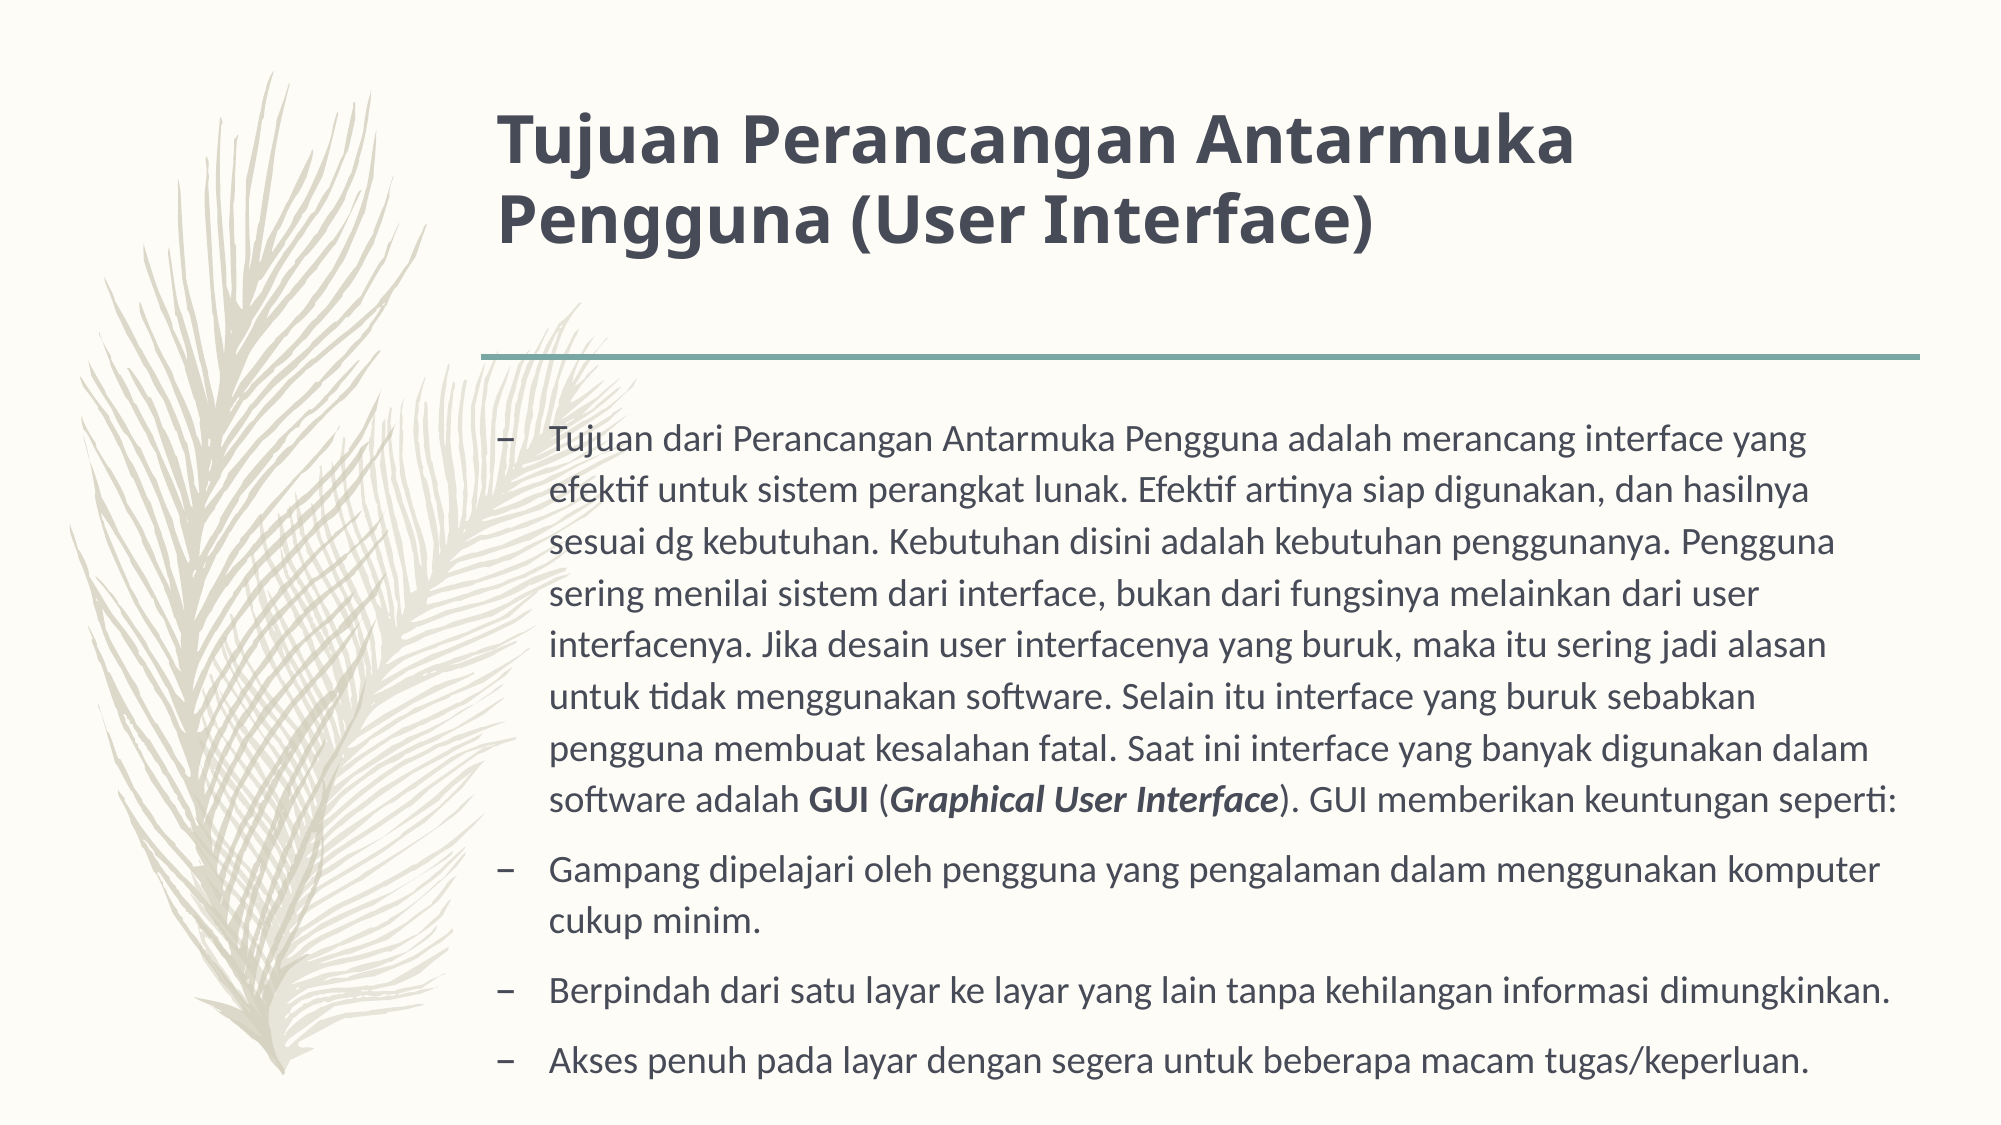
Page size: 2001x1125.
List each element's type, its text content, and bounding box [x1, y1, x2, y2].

list Tujuan dari Perancangan Antarmuka Pengguna adalah merancang interface yang efektif untuk sistem perangkat lunak. Efektif artinya siap digunakan, dan hasilnya sesuai dg kebutuhan. Kebutuhan disini adalah kebutuhan penggunanya. Pengguna sering menilai sistem dari interface, bukan dari fungsinya melainkan dari user interfacenya. Jika desain user interfacenya yang buruk, maka itu sering jadi alasan untuk tidak menggunakan software. Selain itu interface yang buruk sebabkan pengguna membuat kesalahan fatal. Saat ini interface yang banyak digunakan dalam software adalah GUI (Graphical User Interface). GUI memberikan keuntungan seperti: Gampang dipelajari oleh pengguna yang pengalaman dalam menggunakan komputer cukup minim. Berpindah dari satu layar ke layar yang lain tanpa kehilangan informasi dimungkinkan. Akses penuh pada layar dengan segera untuk beberapa macam tugas/keperluan. [481, 399, 1920, 1125]
title Tujuan Perancangan Antarmuka Pengguna (User Interface) [481, 93, 1920, 277]
